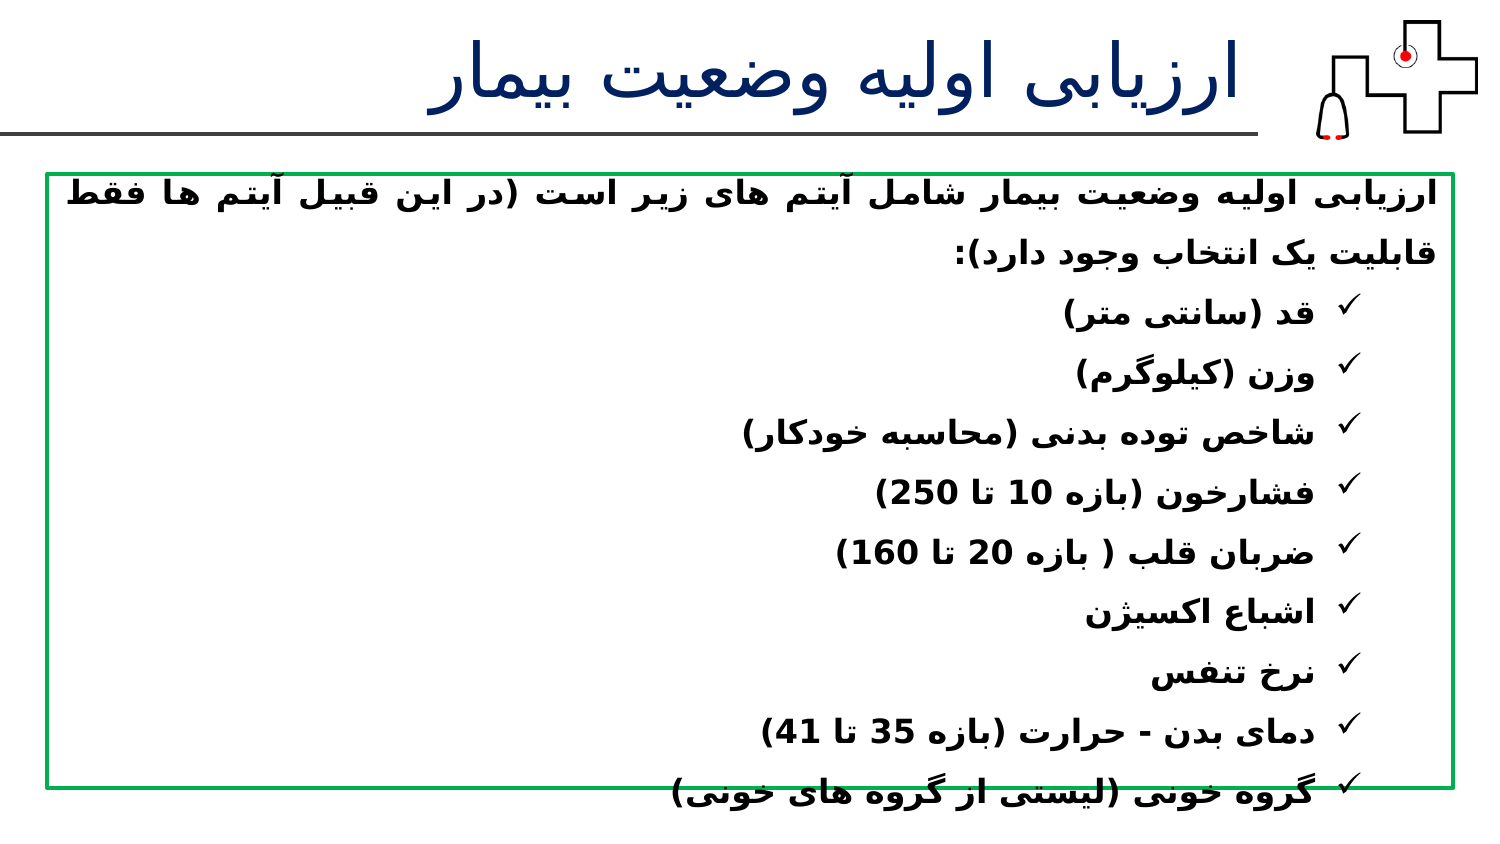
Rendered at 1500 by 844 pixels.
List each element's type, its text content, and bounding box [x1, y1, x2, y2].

text_box ارزیابی اولیه وضعیت بیمار شامل آیتم های زیر است (در این قبیل آیتم ها فقط قابلیت یک انتخاب وجود دارد): قد (سانتی متر) وزن (کیلوگرم) شاخص توده بدنی (محاسبه خودکار) فشارخون (بازه 10 تا 250) ضربان قلب ( بازه 20 تا 160) اشباع اکسیژن نرخ تنفس دمای بدن - حرارت (بازه 35 تا 41) گروه خونی (لیستی از گروه های خونی) [45, 172, 1455, 790]
picture [1316, 20, 1478, 140]
list ارزیابی اولیه وضعیت بیمار [53, 20, 1258, 115]
